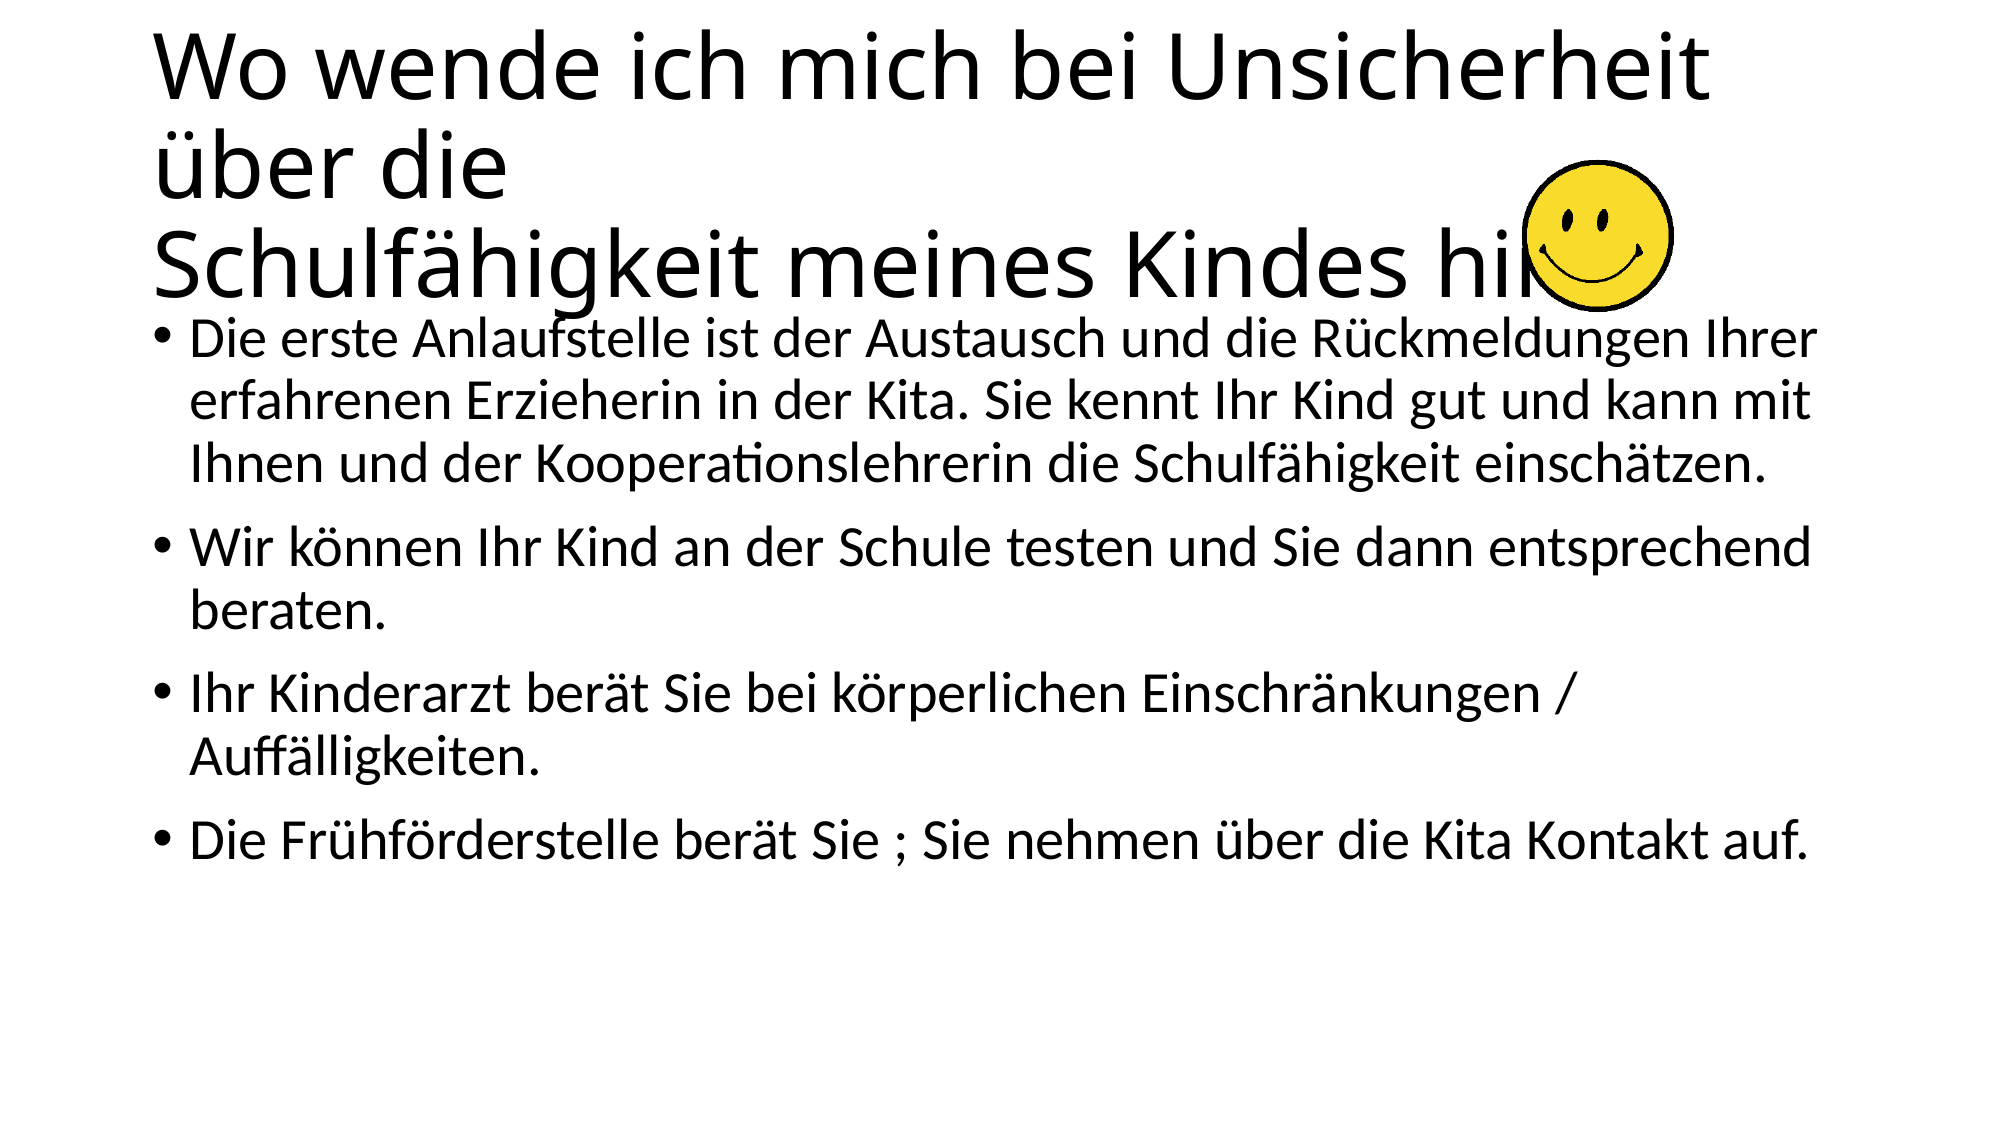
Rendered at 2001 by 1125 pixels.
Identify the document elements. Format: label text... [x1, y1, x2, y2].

text_box Die erste Anlaufstelle ist der Austausch und die Rückmeldungen Ihrer erfahrenen Erzieherin in der Kita. Sie kennt Ihr Kind gut und kann mit Ihnen und der Kooperationslehrerin die Schulfähigkeit einschätzen. Wir können Ihr Kind an der Schule testen und Sie dann entsprechend beraten. Ihr Kinderarzt berät Sie bei körperlichen Einschränkungen / Auffälligkeiten. Die Frühförderstelle berät Sie ; Sie nehmen über die Kita Kontakt auf. [137, 299, 1863, 1014]
text_box Wo wende ich mich bei Unsicherheit über die Schulfähigkeit meines Kindes hin? [137, 59, 1863, 278]
picture [1520, 158, 1675, 313]
